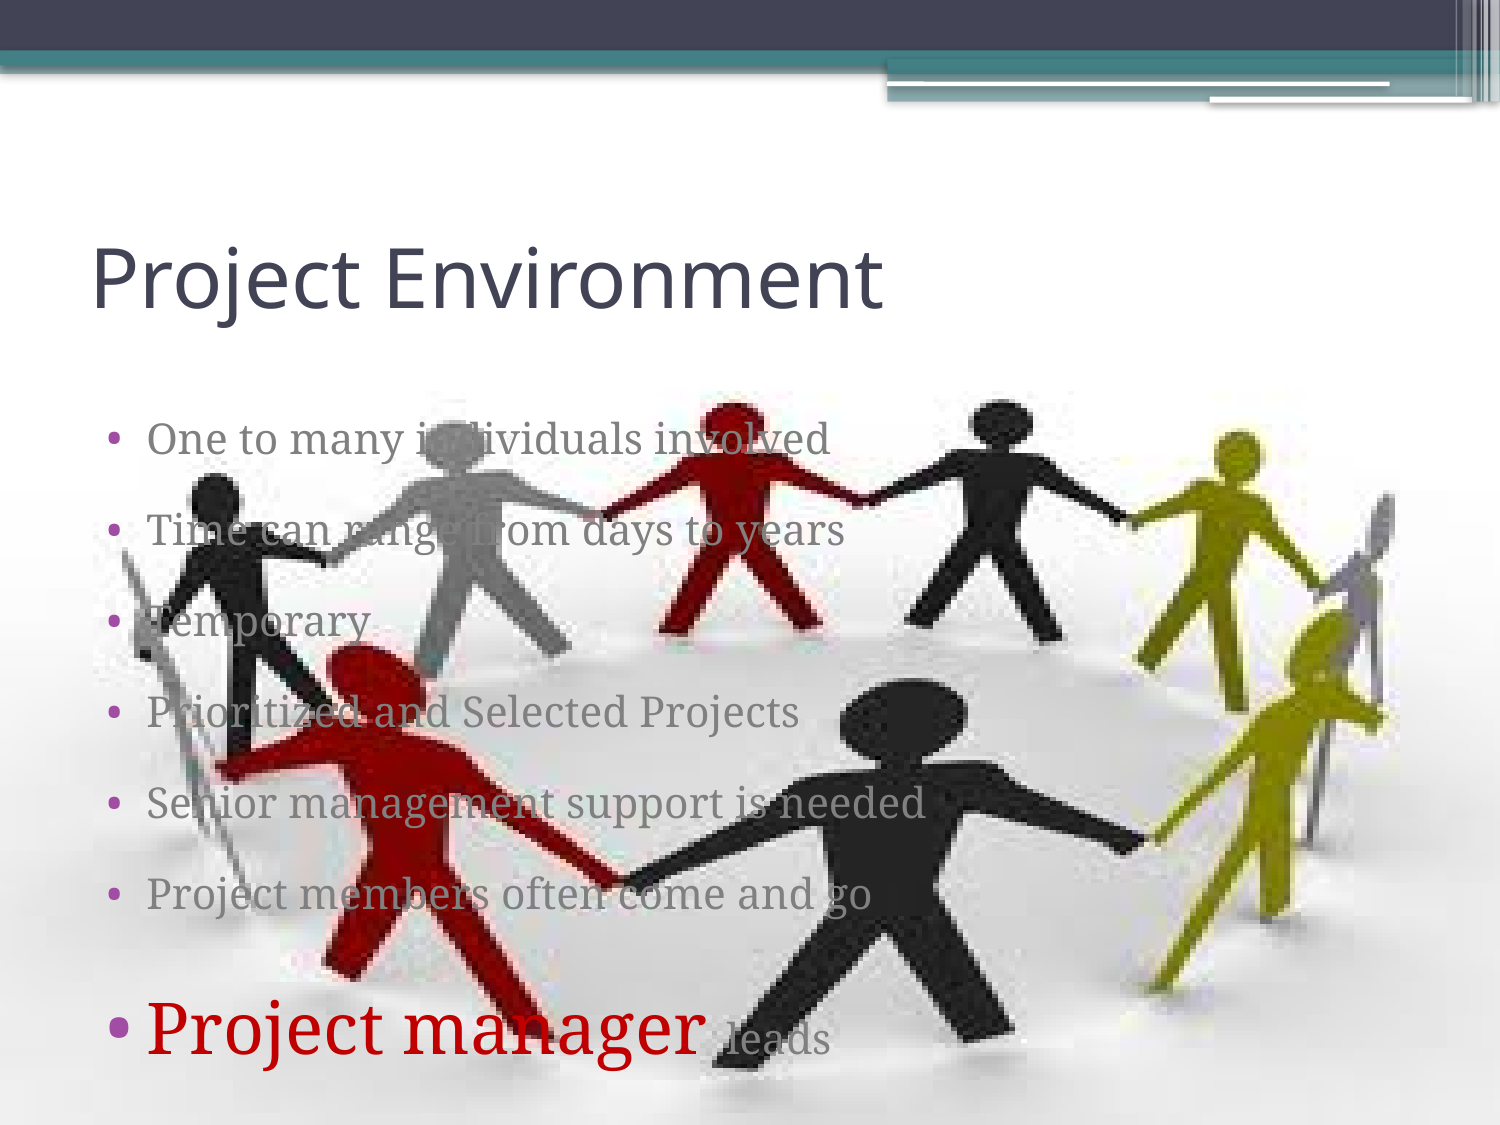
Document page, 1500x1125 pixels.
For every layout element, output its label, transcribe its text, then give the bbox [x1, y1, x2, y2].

title Project Environment [75, 187, 1425, 323]
picture [0, 326, 1500, 1125]
